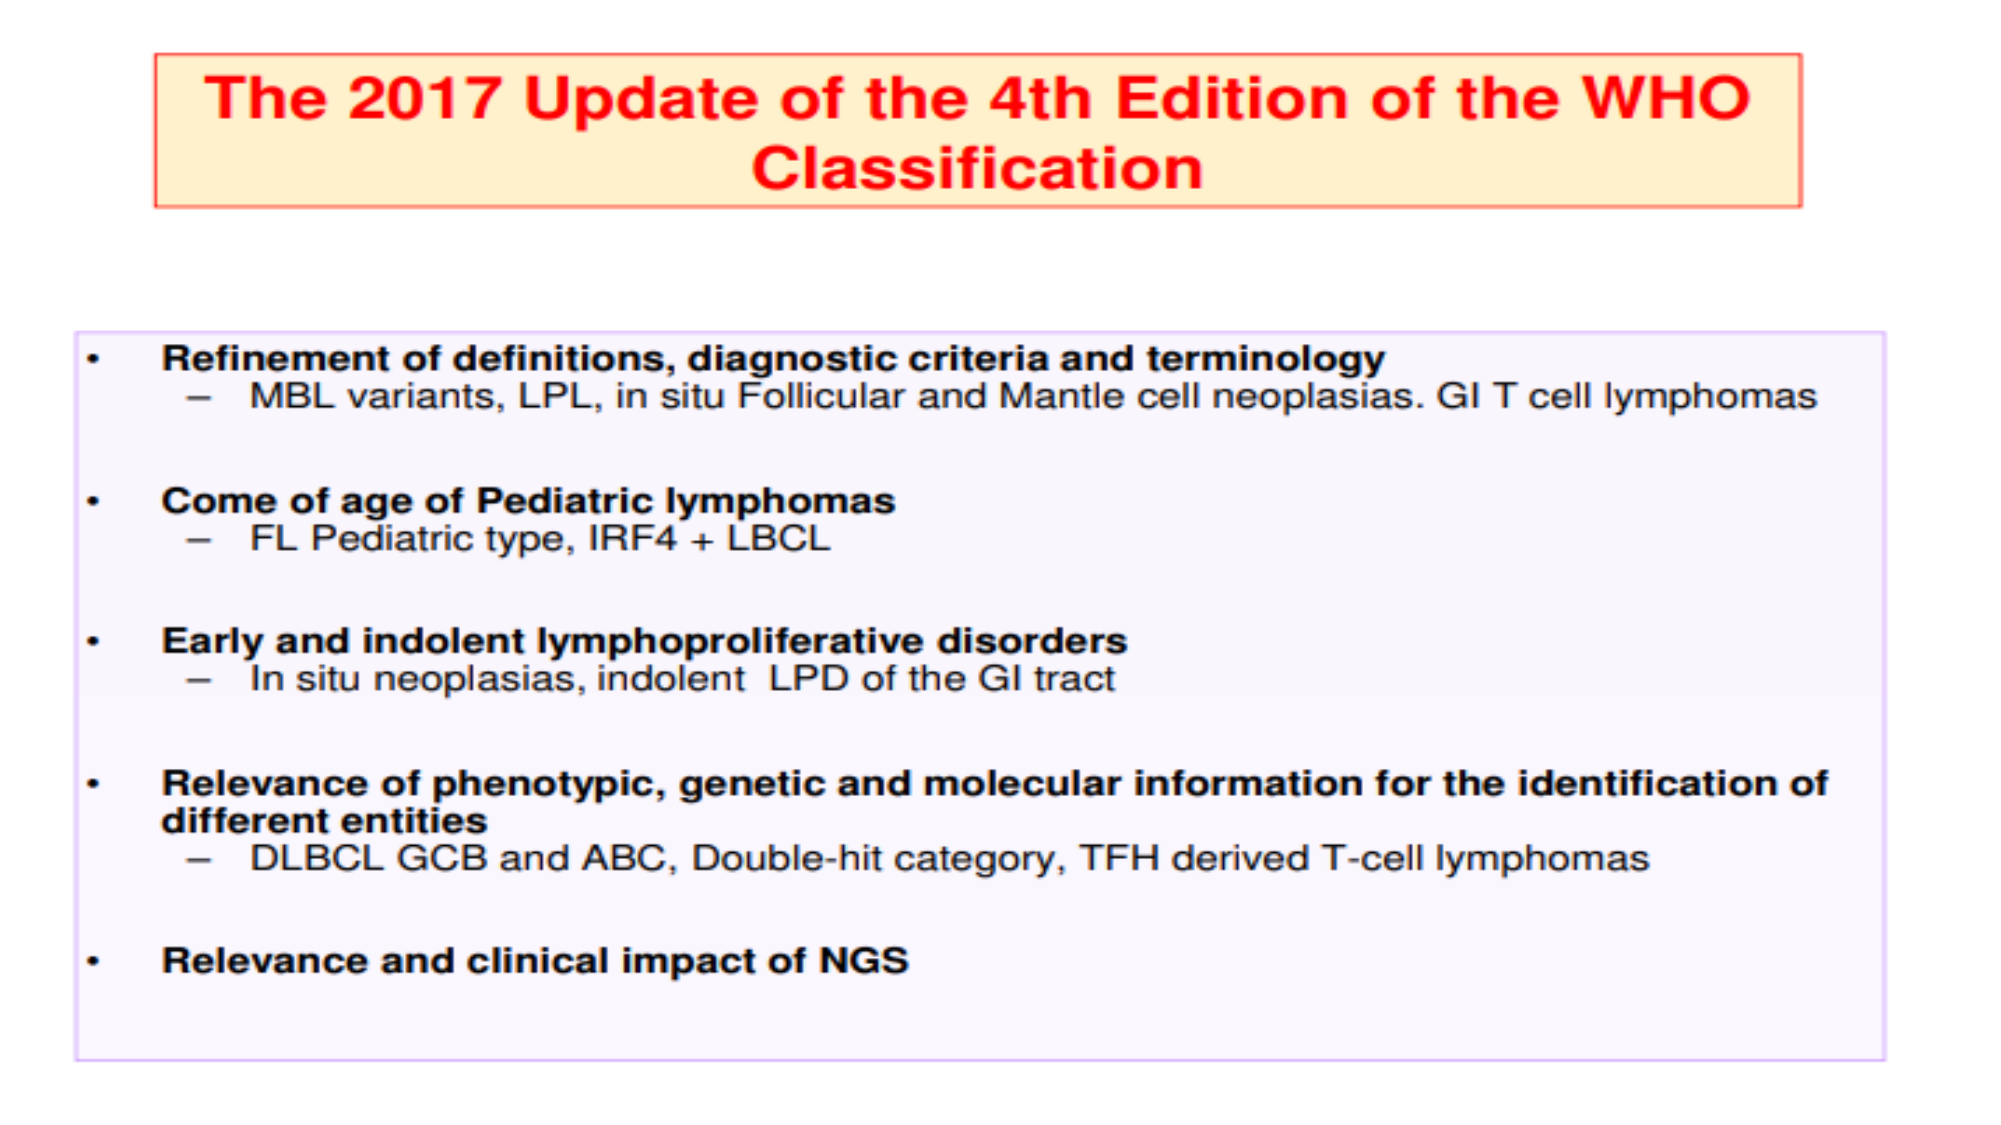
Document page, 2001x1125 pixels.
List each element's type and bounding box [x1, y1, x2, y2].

list [27, 29, 1961, 1063]
